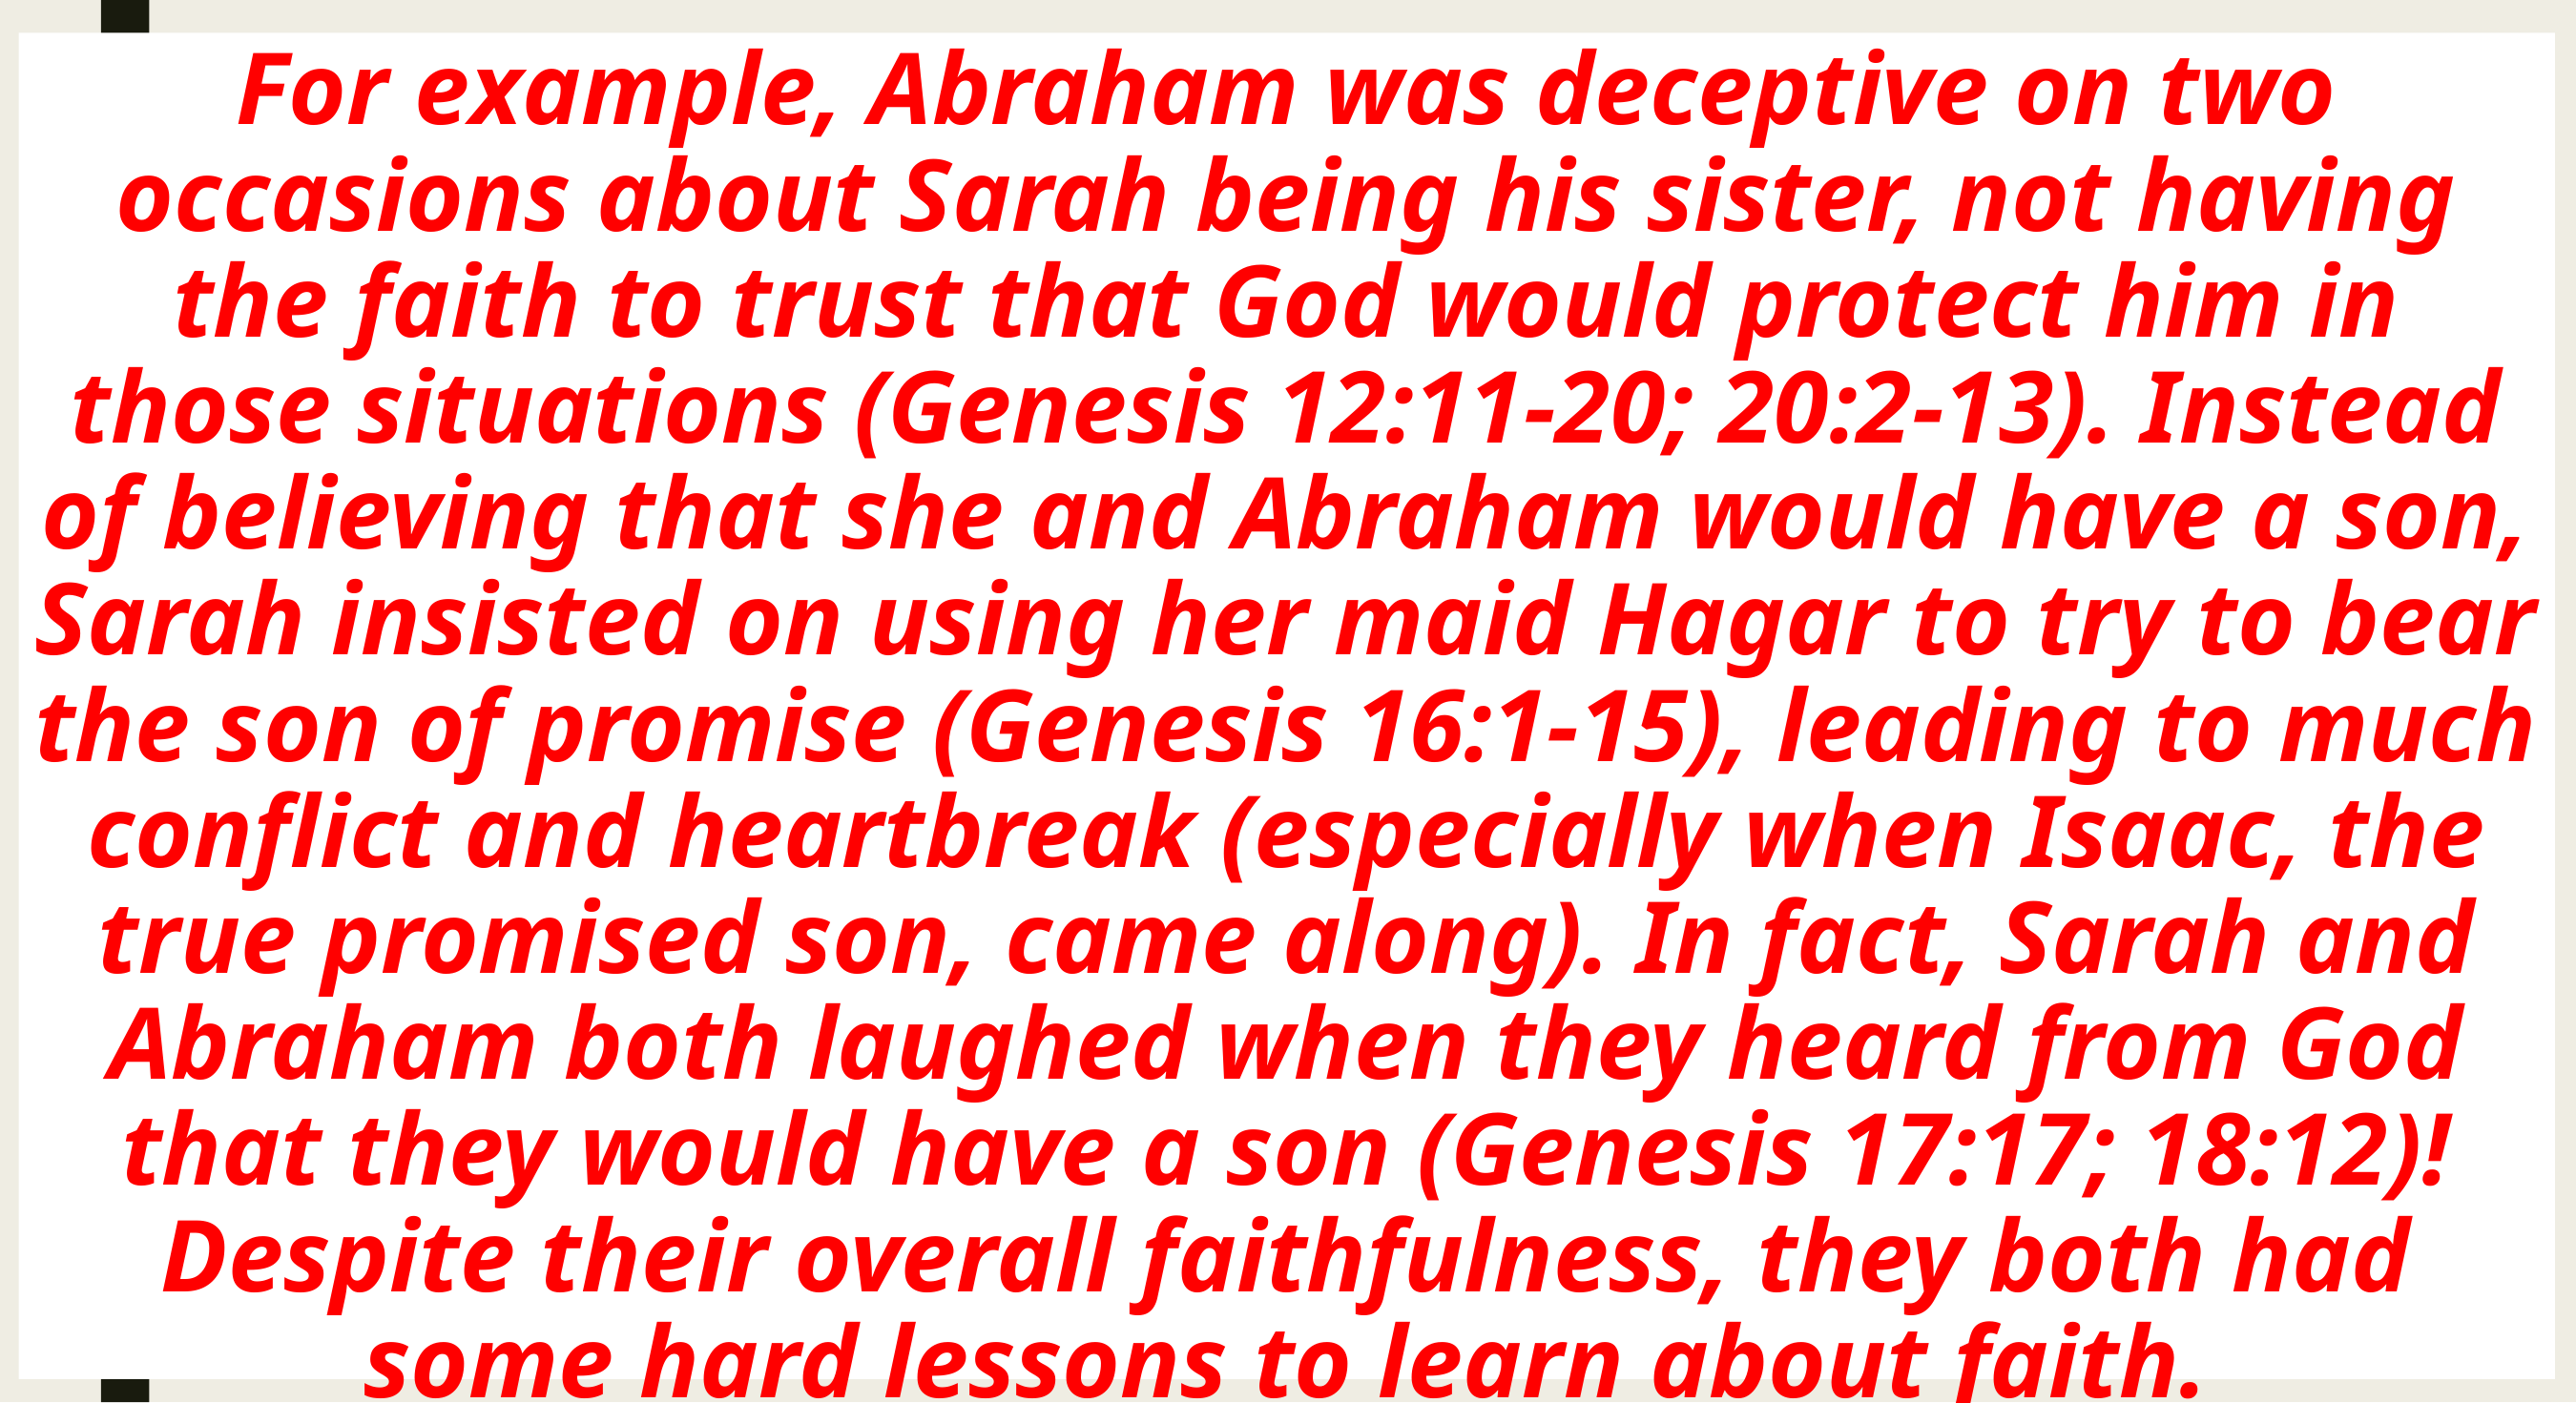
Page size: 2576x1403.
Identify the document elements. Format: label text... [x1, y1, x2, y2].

title For example, Abraham was deceptive on two occasions about Sarah being his sister, not having the faith to trust that God would protect him in those situations (Genesis 12:11-20; 20:2-13). Instead of believing that she and Abraham would have a son, Sarah insisted on using her maid Hagar to try to bear the son of promise (Genesis 16:1-15), leading to much conflict and heartbreak (especially when Isaac, the true promised son, came along). In fact, Sarah and Abraham both laughed when they heard from God that they would have a son (Genesis 17:17; 18:12)! Despite their overall faithfulness, they both had some hard lessons to learn about faith. [18, 32, 2555, 1379]
